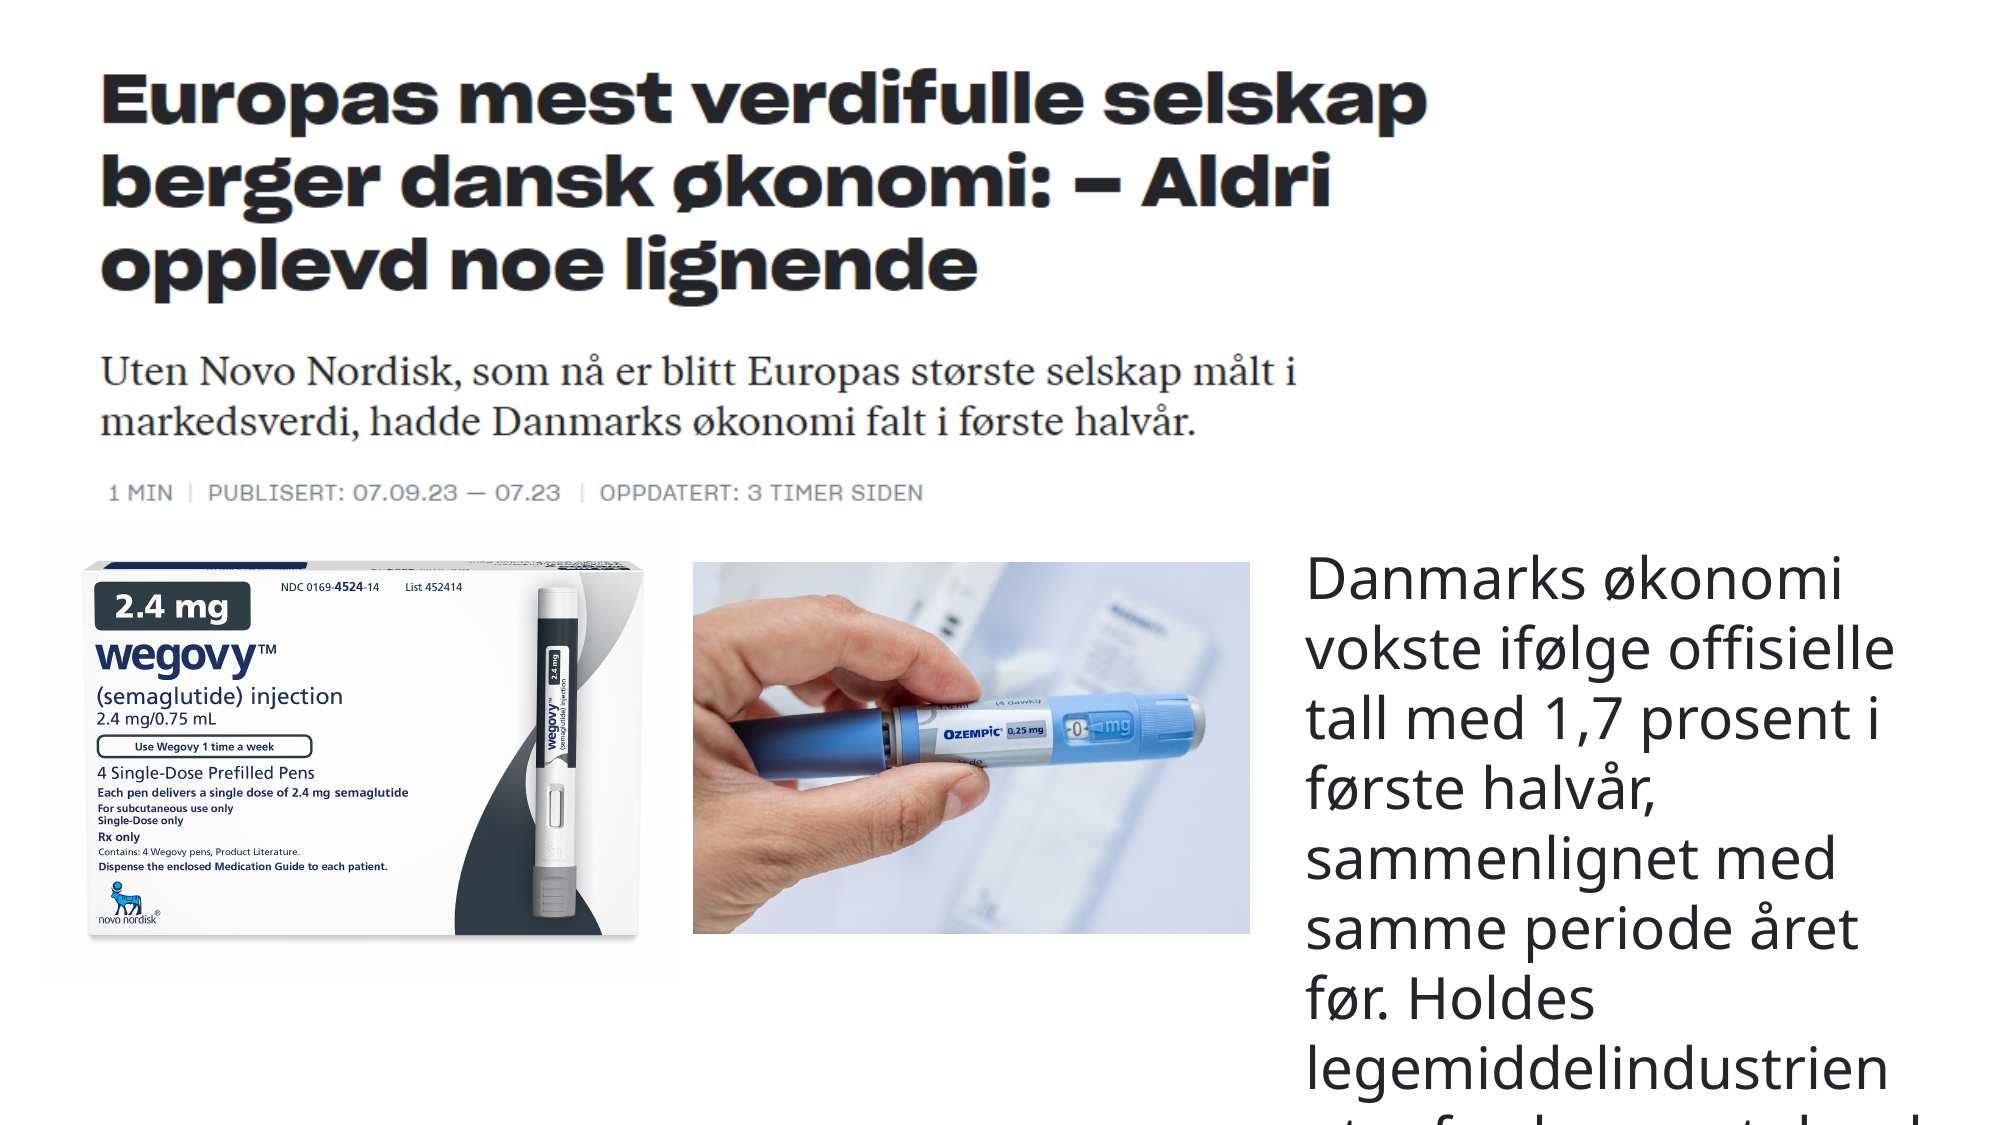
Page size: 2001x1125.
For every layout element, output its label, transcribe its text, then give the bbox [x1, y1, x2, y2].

picture [40, 466, 943, 988]
picture [693, 562, 1250, 934]
picture [87, 59, 1451, 448]
text_box Danmarks økonomi vokste ifølge offisielle tall med 1,7 prosent i første halvår, sammenlignet med samme periode året før. Holdes legemiddelindustrien utenfor, krympet dansk økonomi med 0,3 prosent. [1290, 533, 1960, 1125]
